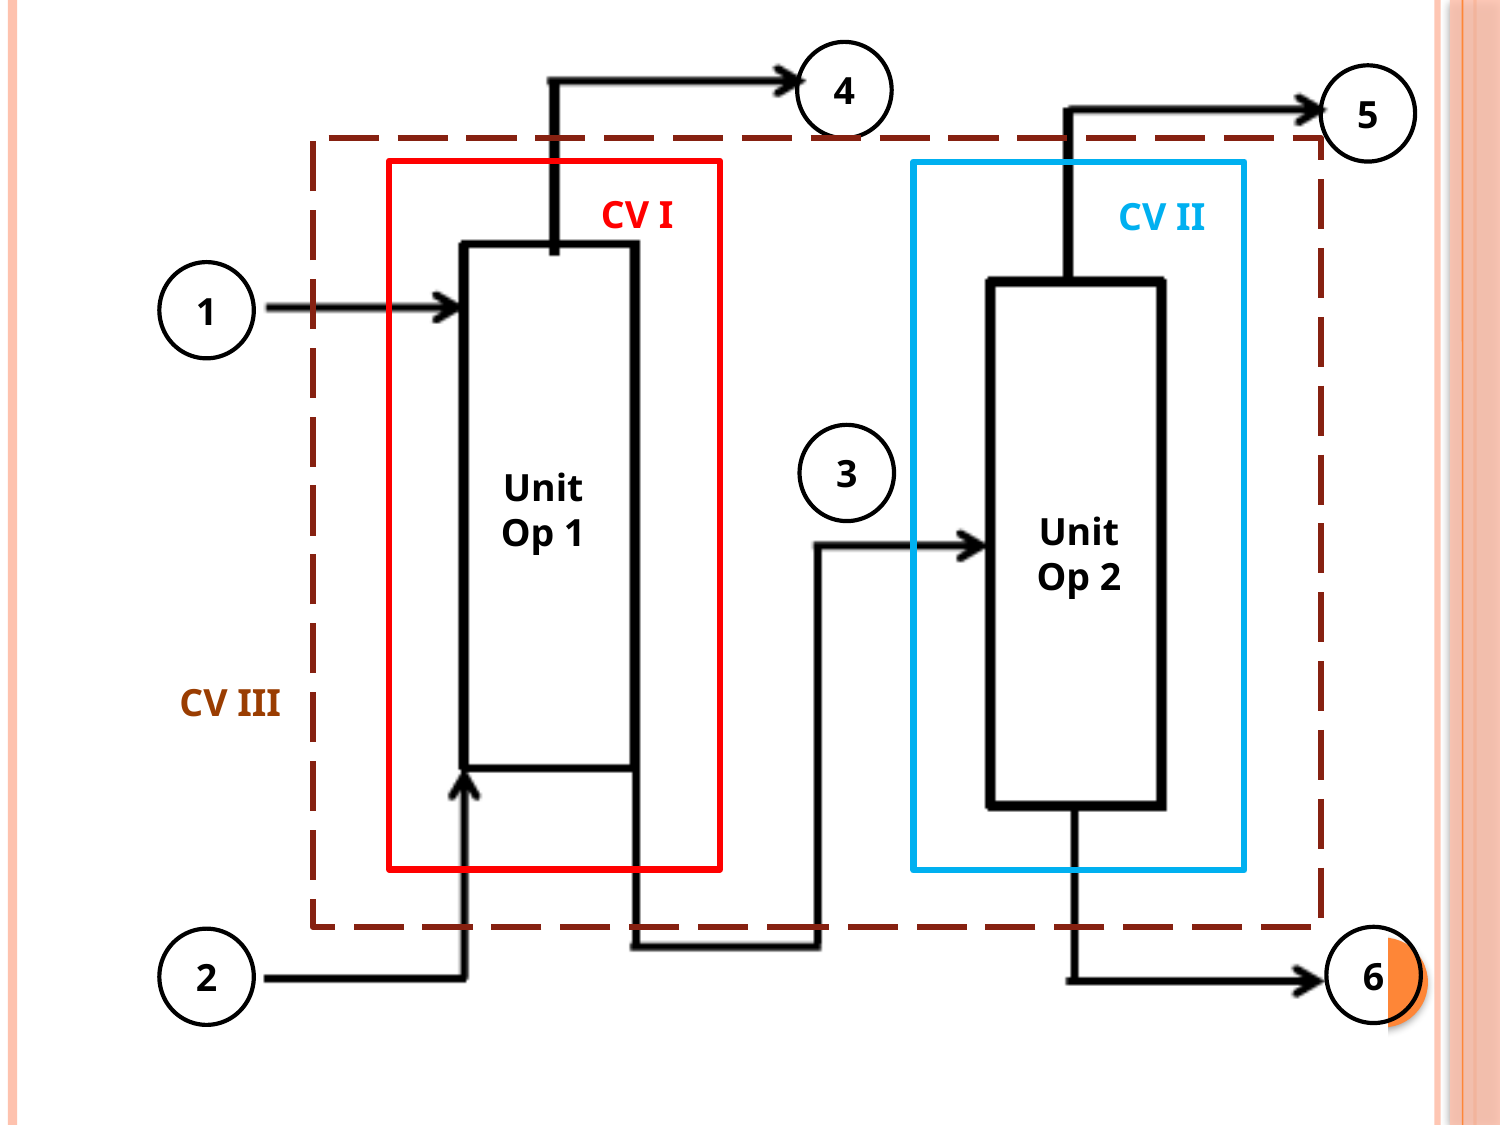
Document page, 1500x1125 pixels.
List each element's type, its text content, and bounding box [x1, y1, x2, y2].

text_box 6 [1395, 929, 1423, 1021]
text_box 1 [157, 259, 212, 361]
text_box 5 [1395, 71, 1418, 156]
text_box 4 [813, 39, 876, 51]
text_box CV III [145, 646, 212, 757]
text_box 2 [157, 926, 212, 1027]
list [217, 53, 1389, 1043]
